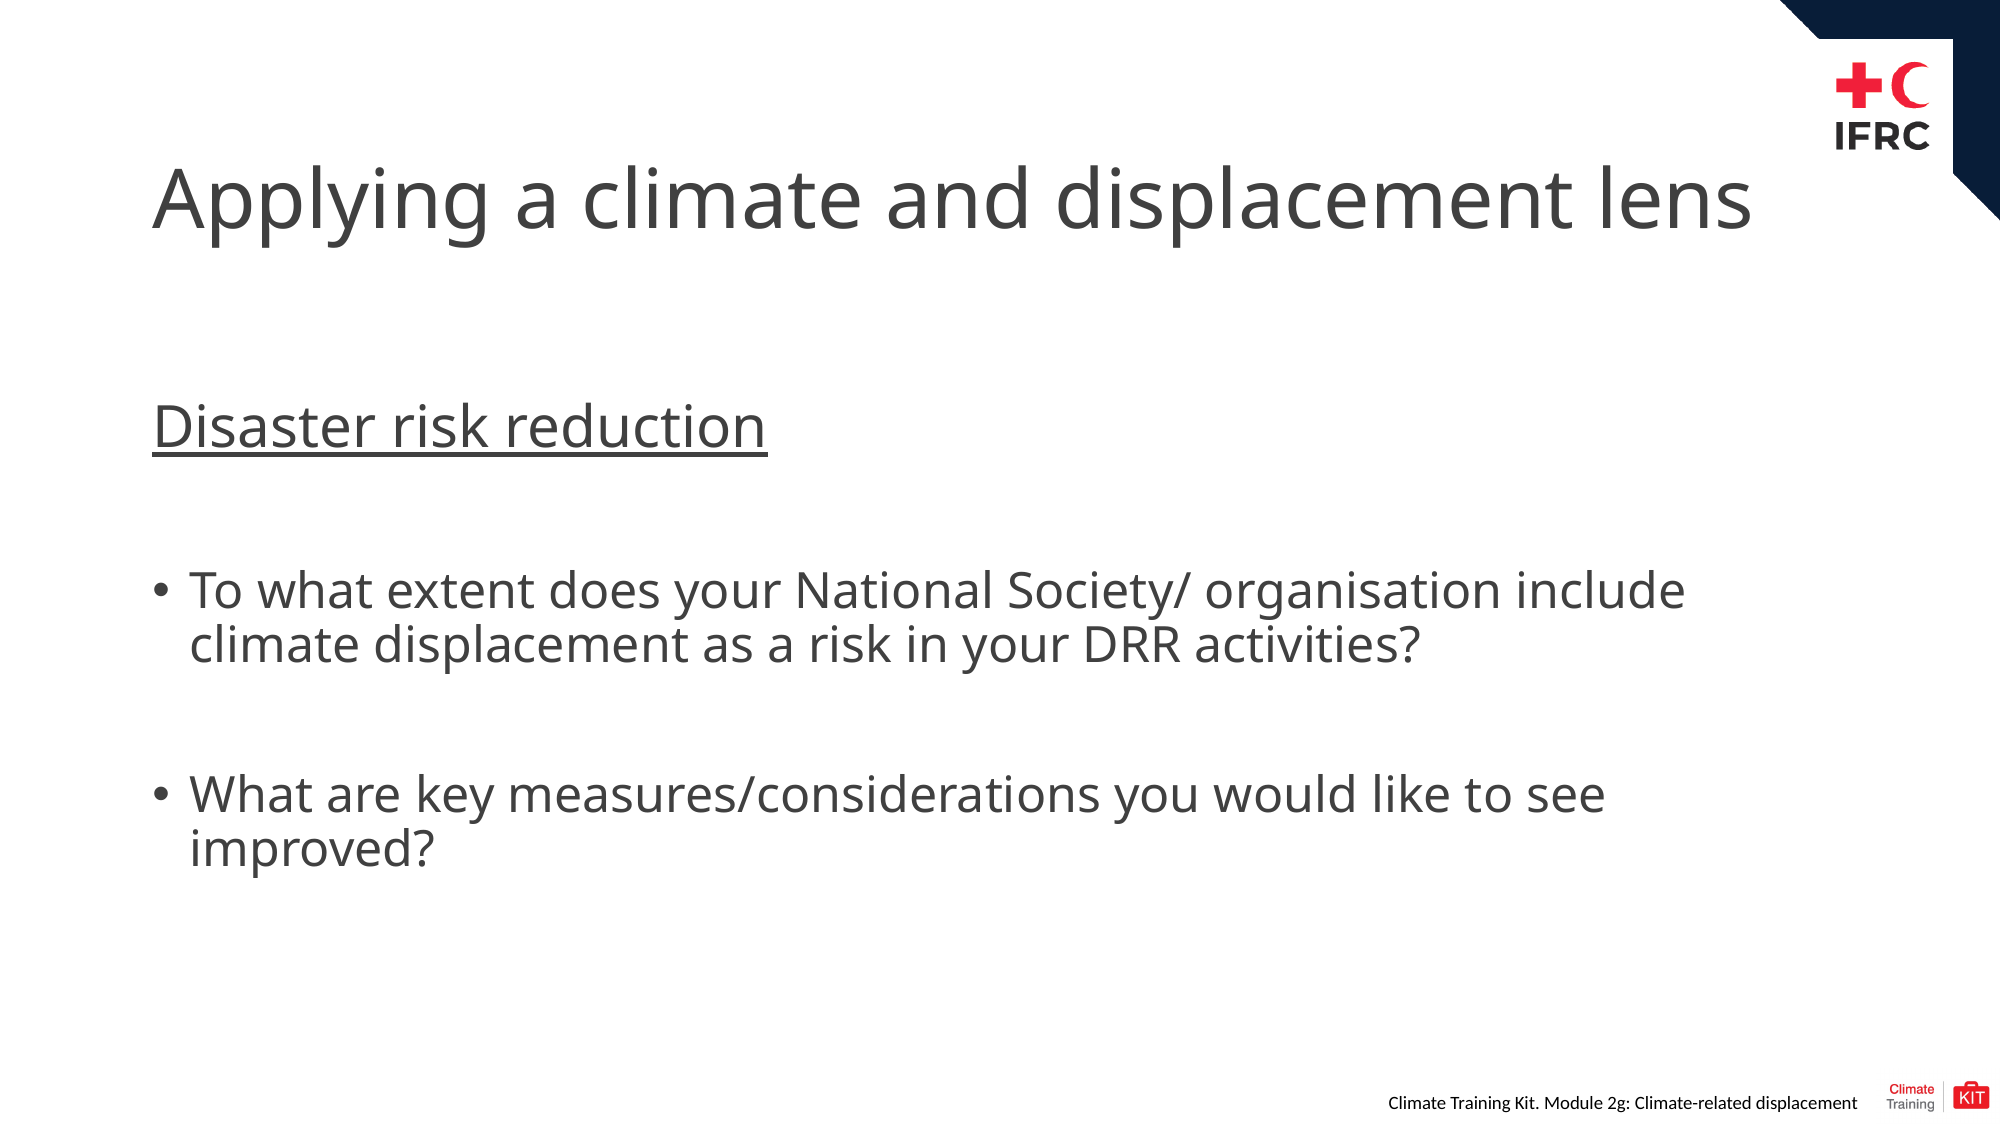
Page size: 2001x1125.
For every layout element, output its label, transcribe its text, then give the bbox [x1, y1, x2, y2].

title Applying a climate and displacement lens [137, 149, 1786, 278]
list Disaster risk reduction To what extent does your National Society/ organisation include climate displacement as a risk in your DRR activities? What are key measures/considerations you would like to see improved? [137, 299, 1786, 996]
picture [1876, 1068, 2000, 1124]
picture [1780, 0, 2000, 221]
